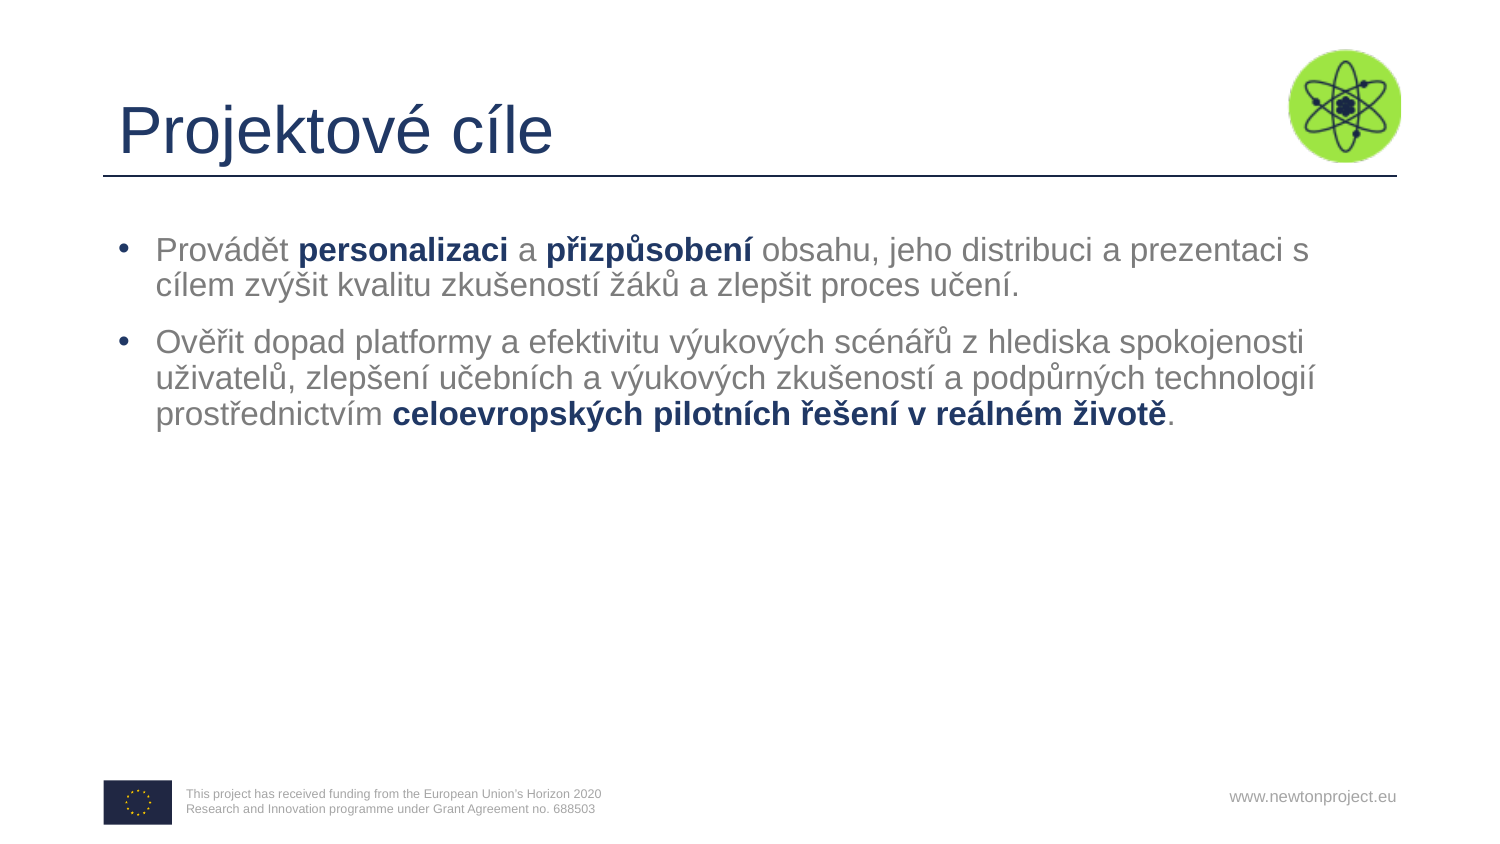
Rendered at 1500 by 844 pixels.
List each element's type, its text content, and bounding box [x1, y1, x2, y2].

title Projektové cíle [103, 45, 1397, 208]
list Provádět personalizaci a přizpůsobení obsahu, jeho distribuci a prezentaci s cílem zvýšit kvalitu zkušeností žáků a zlepšit proces učení. Ověřit dopad platformy a efektivitu výukových scénářů z hlediska spokojenosti uživatelů, zlepšení učebních a výukových zkušeností a podpůrných technologií prostřednictvím celoevropských pilotních řešení v reálném životě. [103, 224, 1387, 711]
